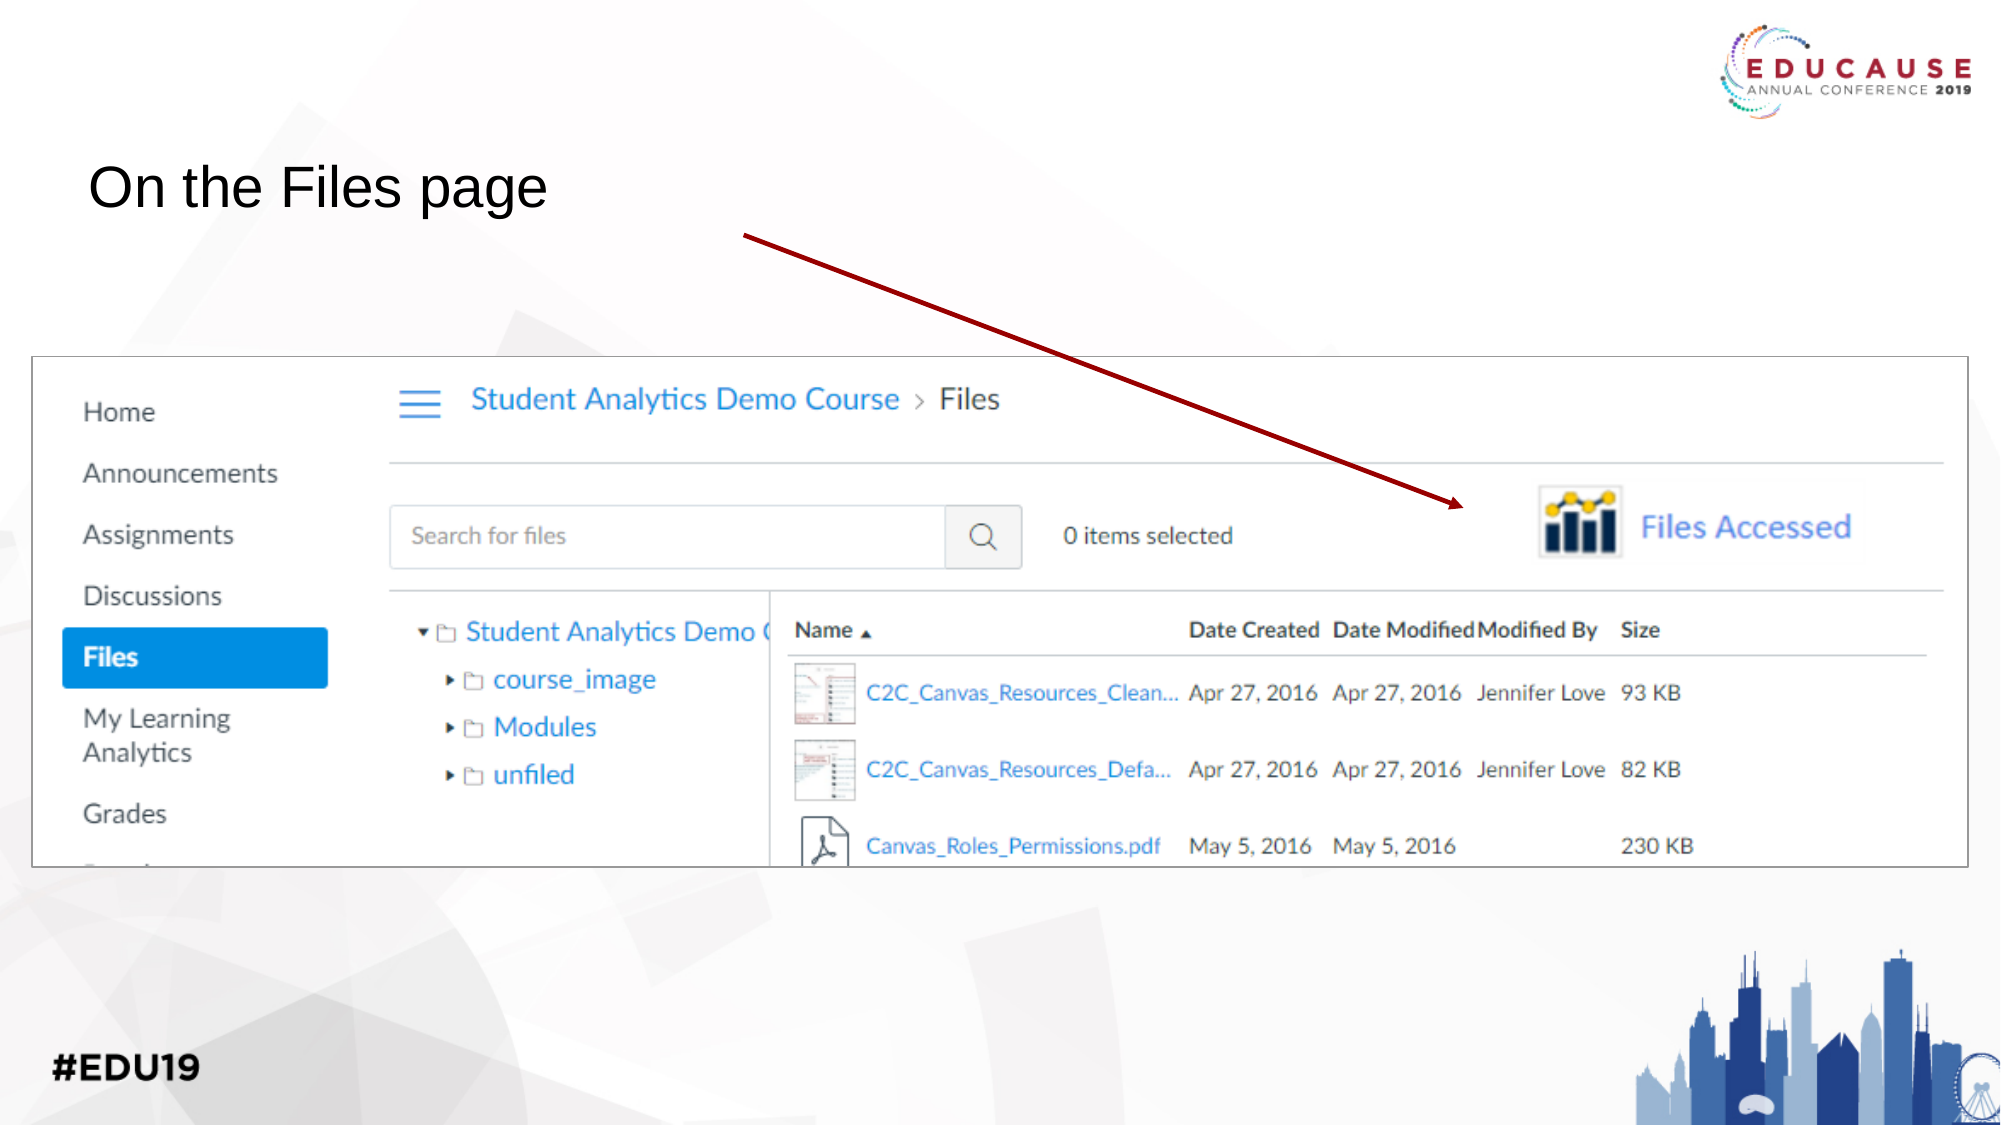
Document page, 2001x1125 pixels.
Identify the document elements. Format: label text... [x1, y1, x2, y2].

text_box On the Files page [73, 133, 1939, 278]
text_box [743, 234, 1464, 509]
picture [0, 0, 2001, 1125]
